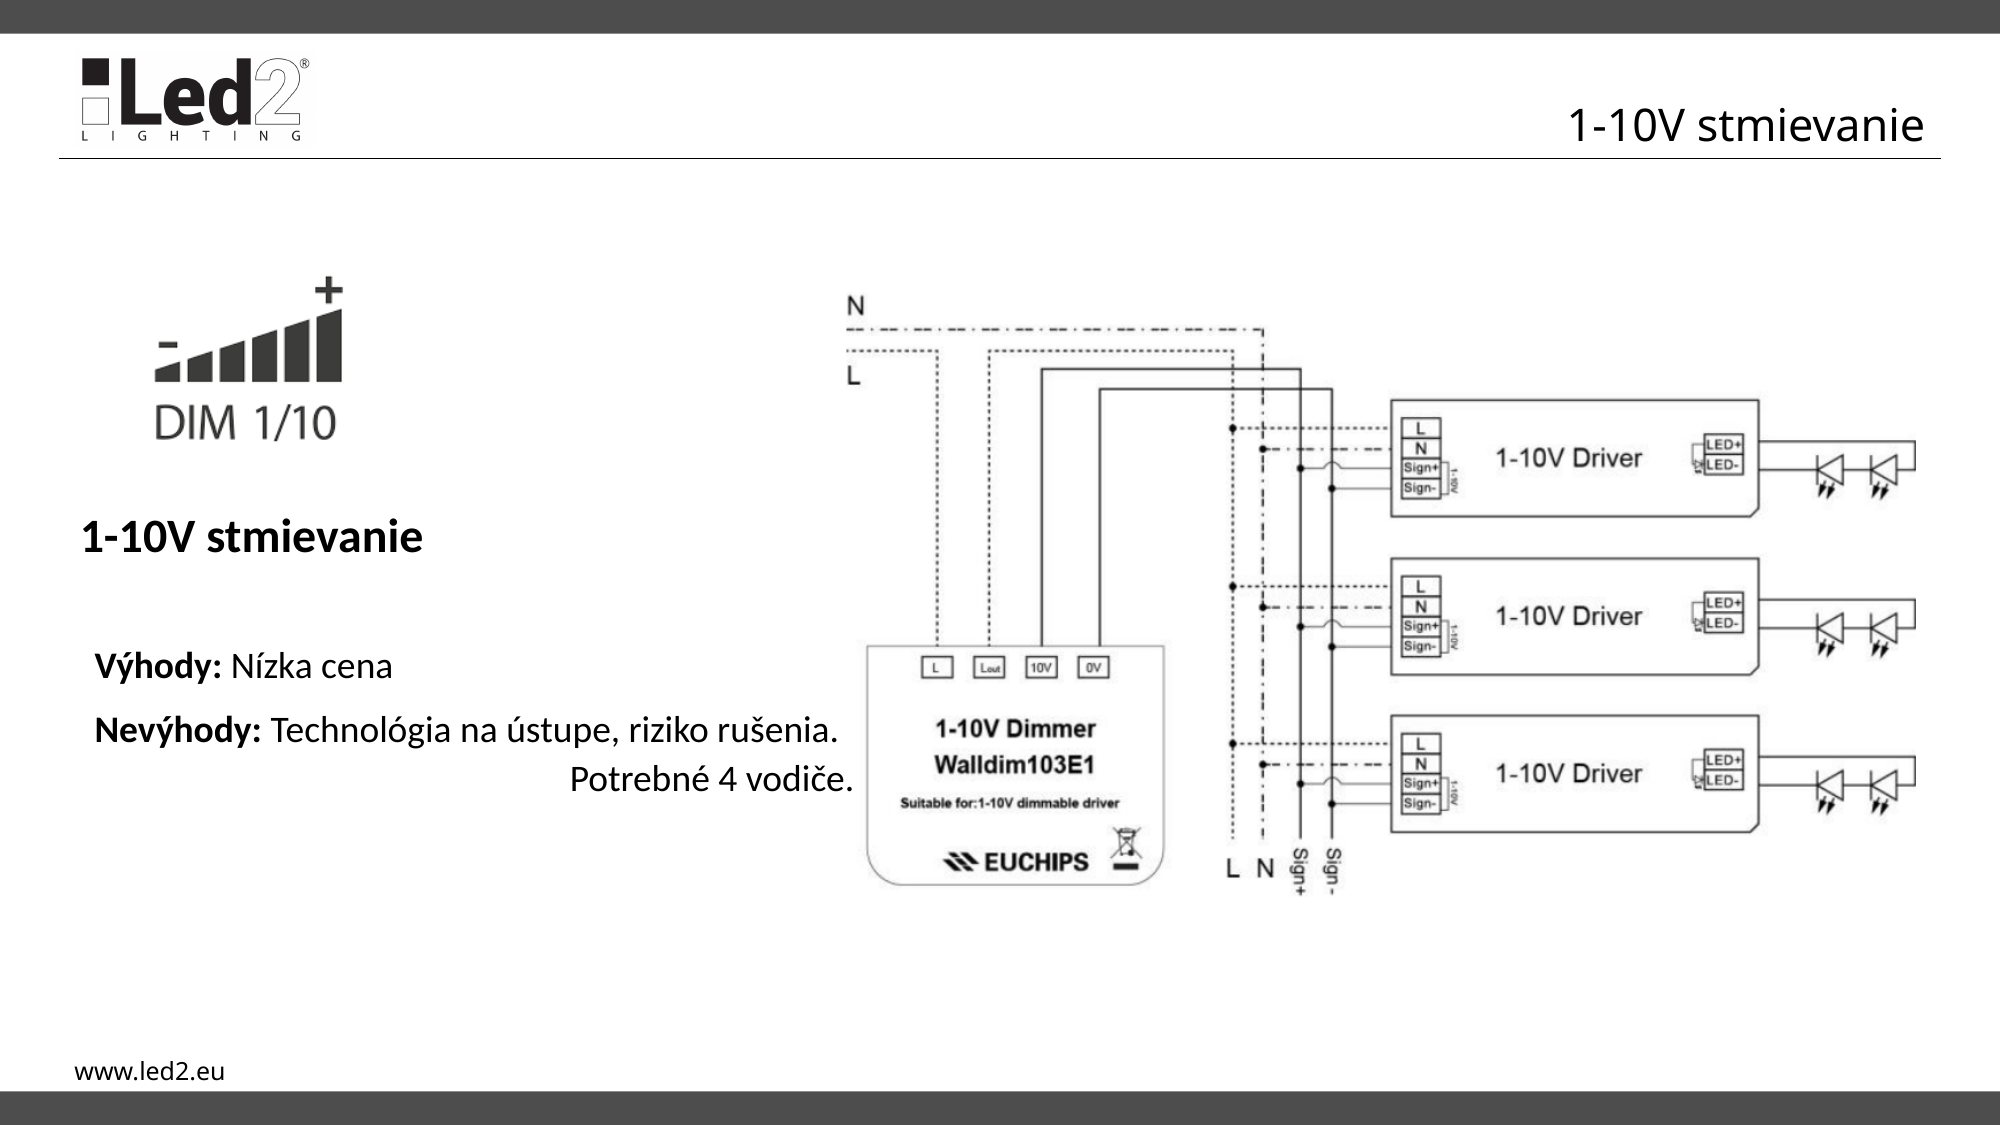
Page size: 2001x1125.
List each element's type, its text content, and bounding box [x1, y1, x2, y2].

text_box 1-10V stmievanie [64, 493, 439, 570]
slide_number www.led2.eu [59, 1053, 386, 1088]
title 1-10V stmievanie [803, 94, 1941, 159]
text_box Výhody: Nízka cena Nevýhody: Technológia na ústupe, riziko rušenia. Potrebné 4 vodiče. [79, 630, 798, 806]
picture [75, 50, 316, 149]
picture [101, 211, 397, 507]
picture [798, 282, 1946, 975]
list [58, 282, 1941, 1017]
